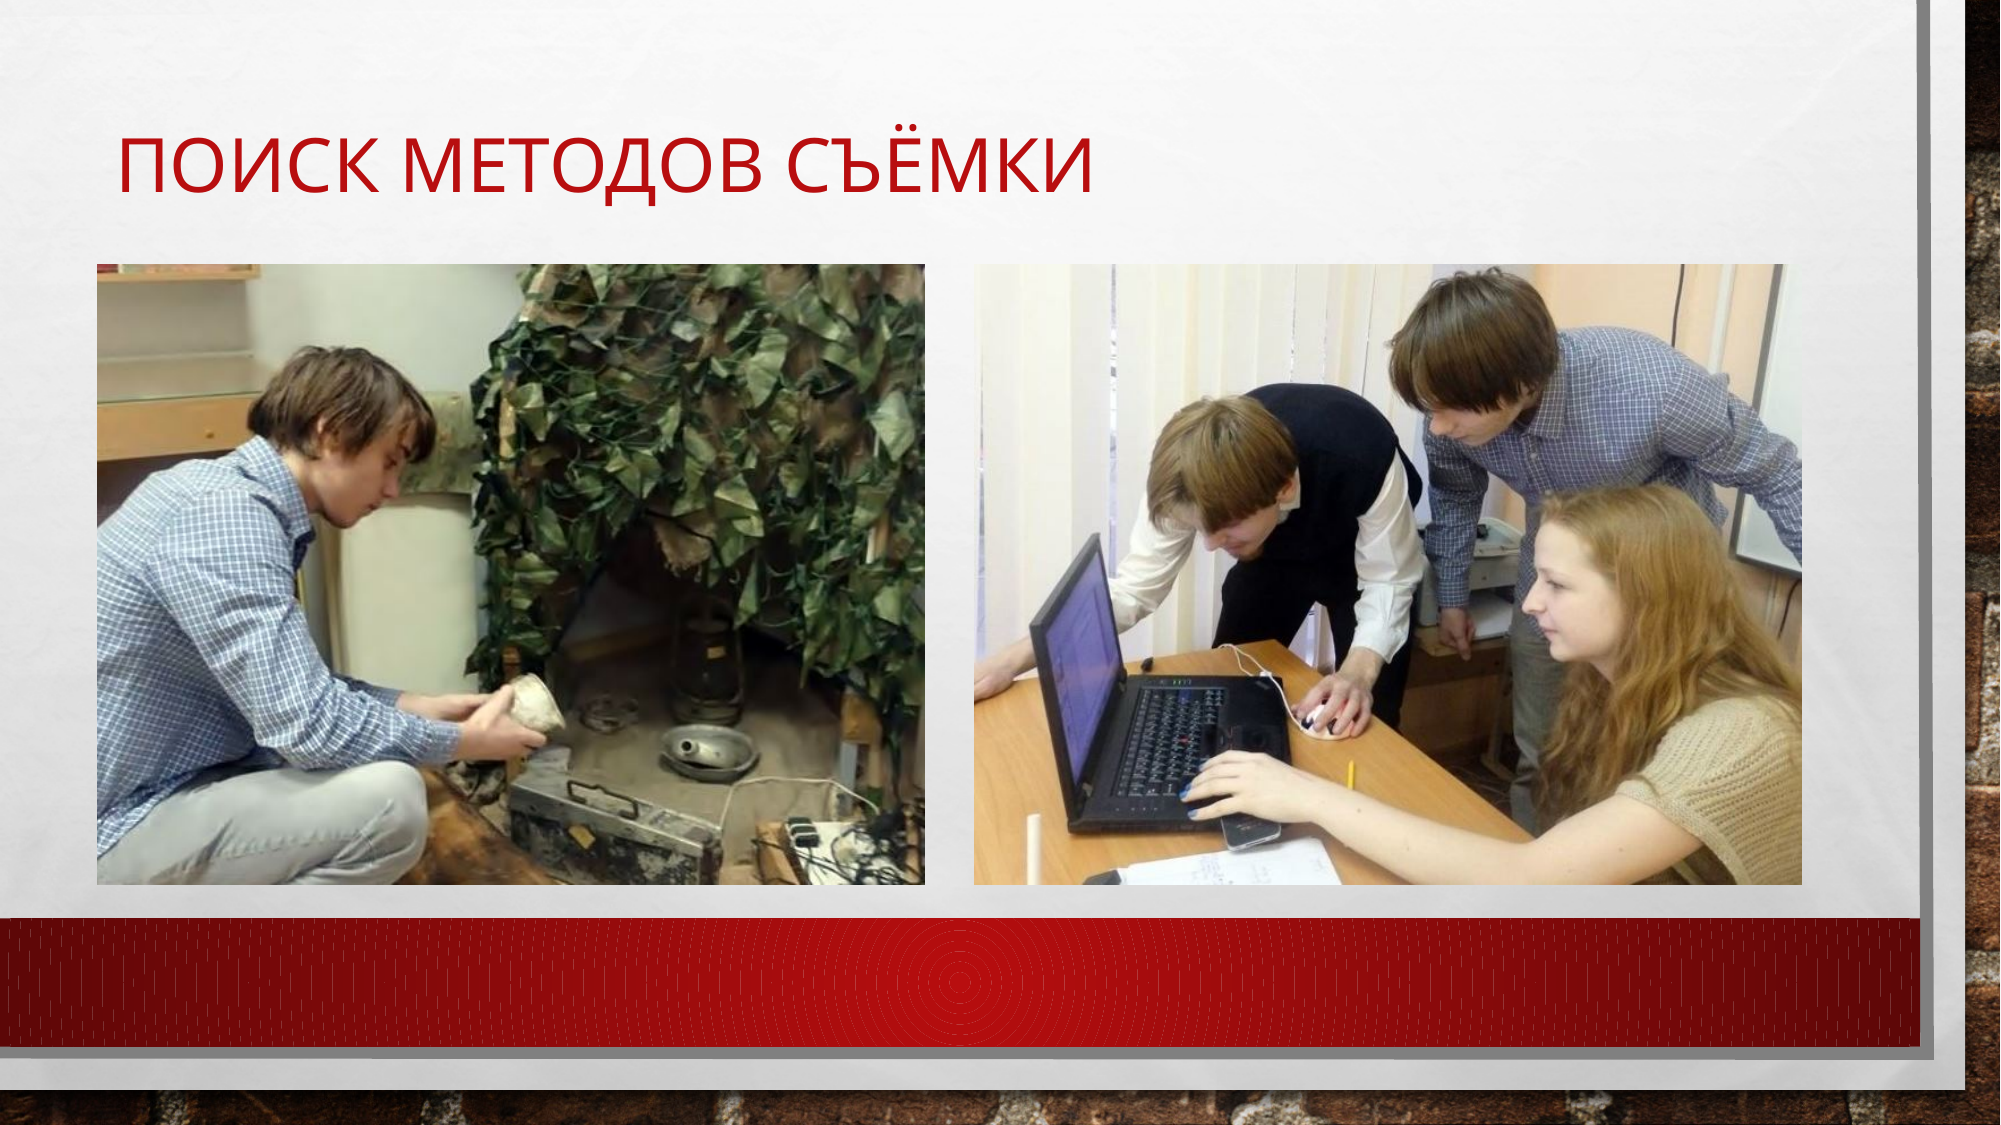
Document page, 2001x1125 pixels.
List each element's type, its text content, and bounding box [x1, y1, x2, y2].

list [974, 264, 1802, 885]
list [97, 264, 925, 885]
title Поиск методов съёмки [100, 73, 1806, 264]
picture [0, 0, 2000, 1125]
